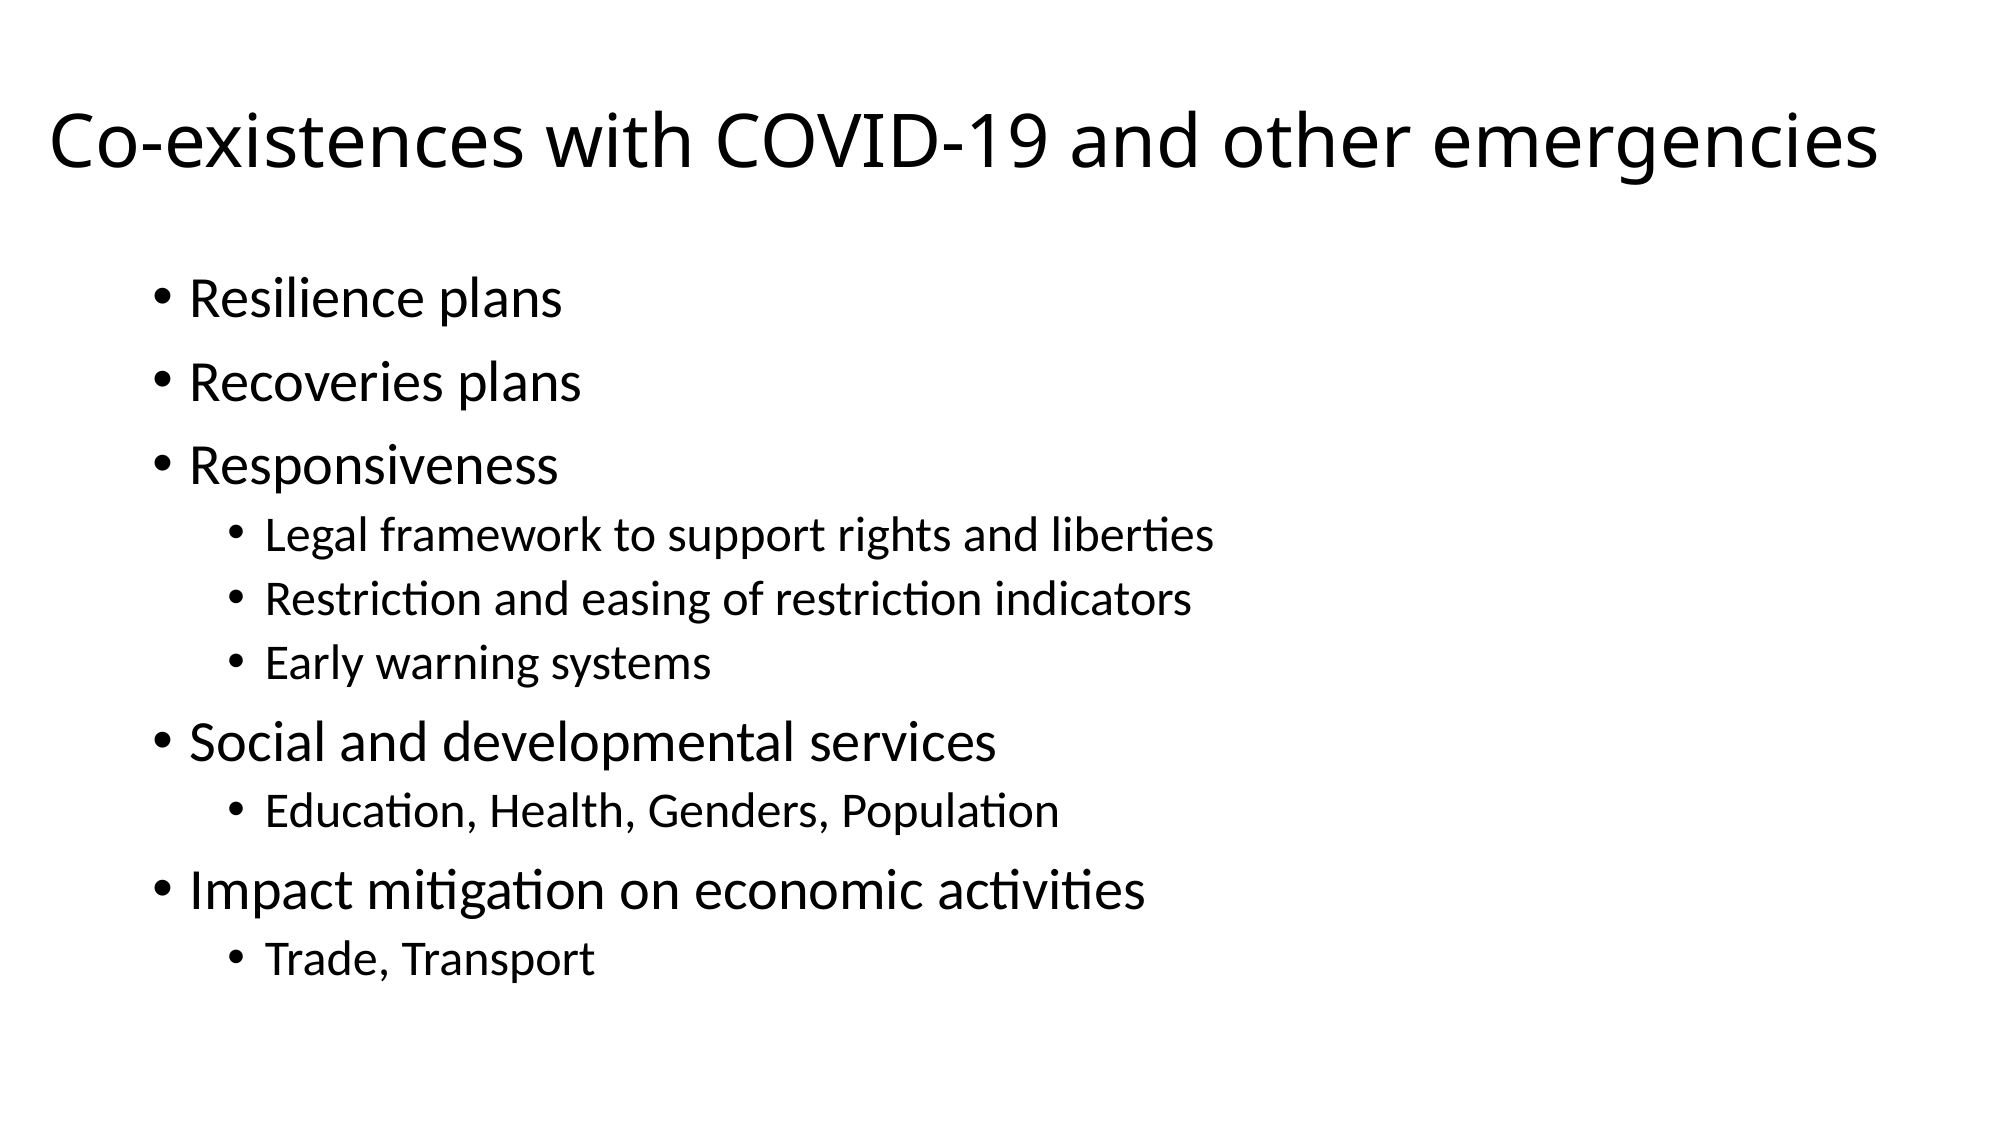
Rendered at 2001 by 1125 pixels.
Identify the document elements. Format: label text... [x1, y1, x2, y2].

list Resilience plans Recoveries plans Responsiveness Legal framework to support rights and liberties Restriction and easing of restriction indicators Early warning systems Social and developmental services Education, Health, Genders, Population Impact mitigation on economic activities Trade, Transport [137, 259, 1863, 1074]
title Co-existences with COVID-19 and other emergencies [33, 59, 1951, 227]
